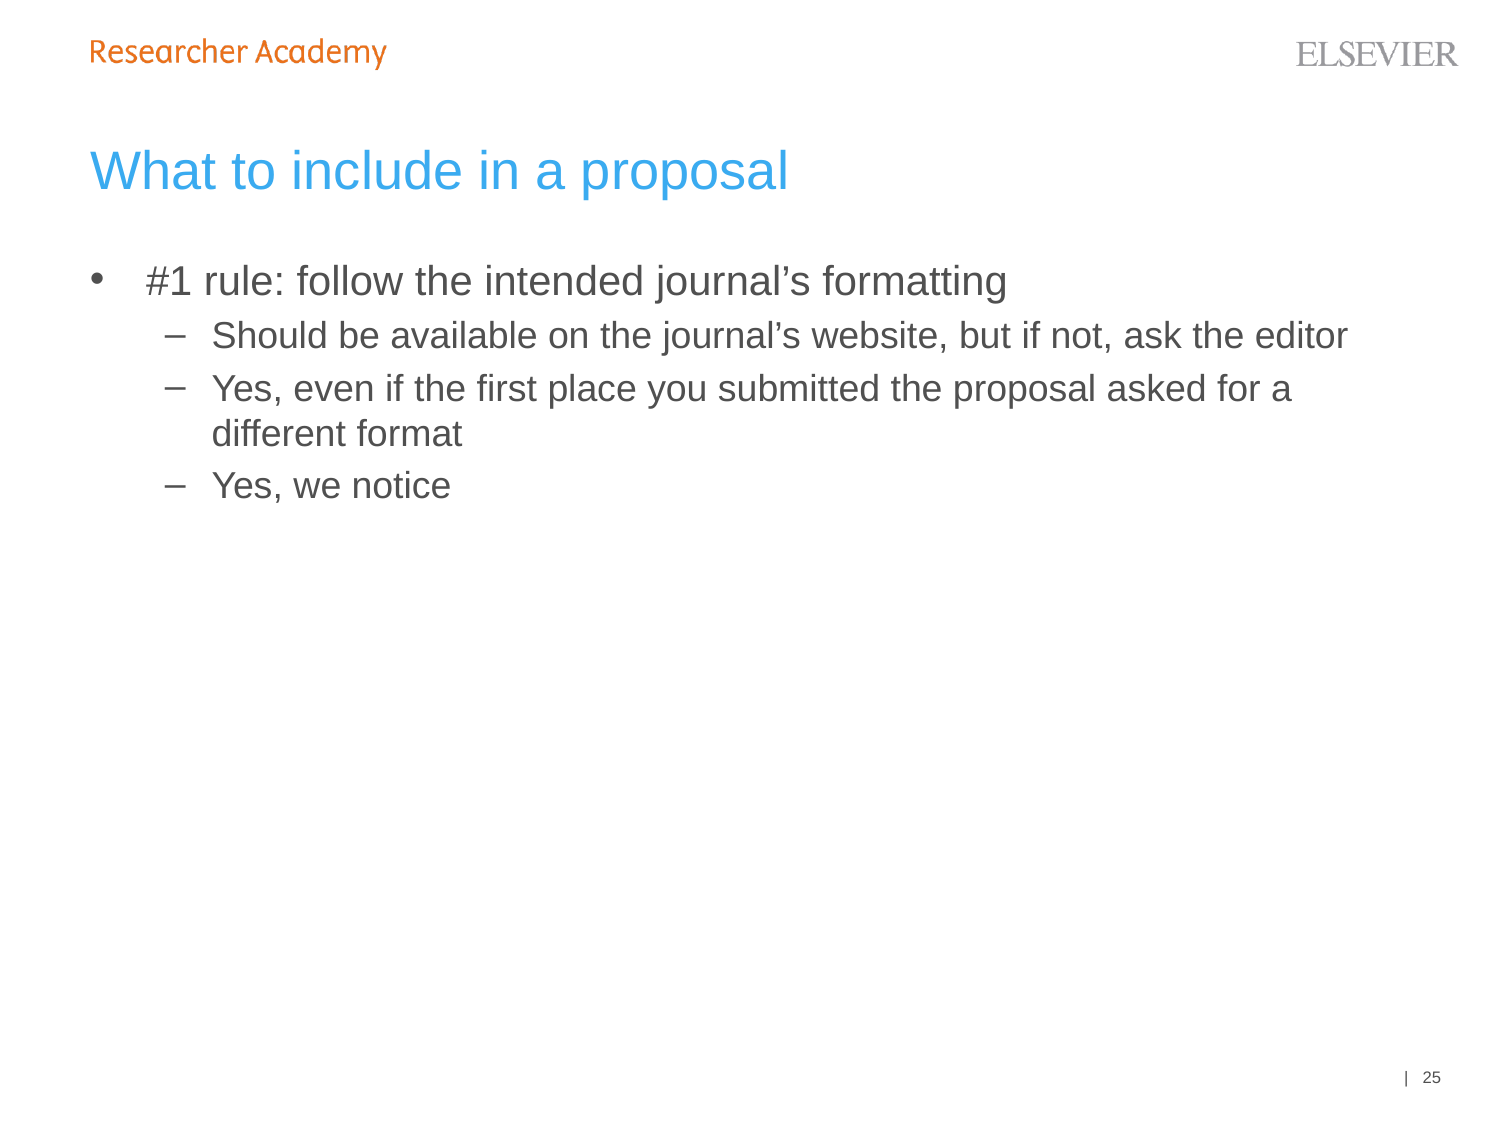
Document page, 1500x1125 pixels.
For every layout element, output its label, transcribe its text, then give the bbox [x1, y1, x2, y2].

list #1 rule: follow the intended journal’s formatting Should be available on the journal’s website, but if not, ask the editor Yes, even if the first place you submitted the proposal asked for a different format Yes, we notice [75, 246, 1427, 1050]
text_box [74, 115, 1427, 185]
picture [1270, 26, 1484, 82]
picture [73, 15, 405, 92]
title What to include in a proposal [75, 185, 1427, 200]
